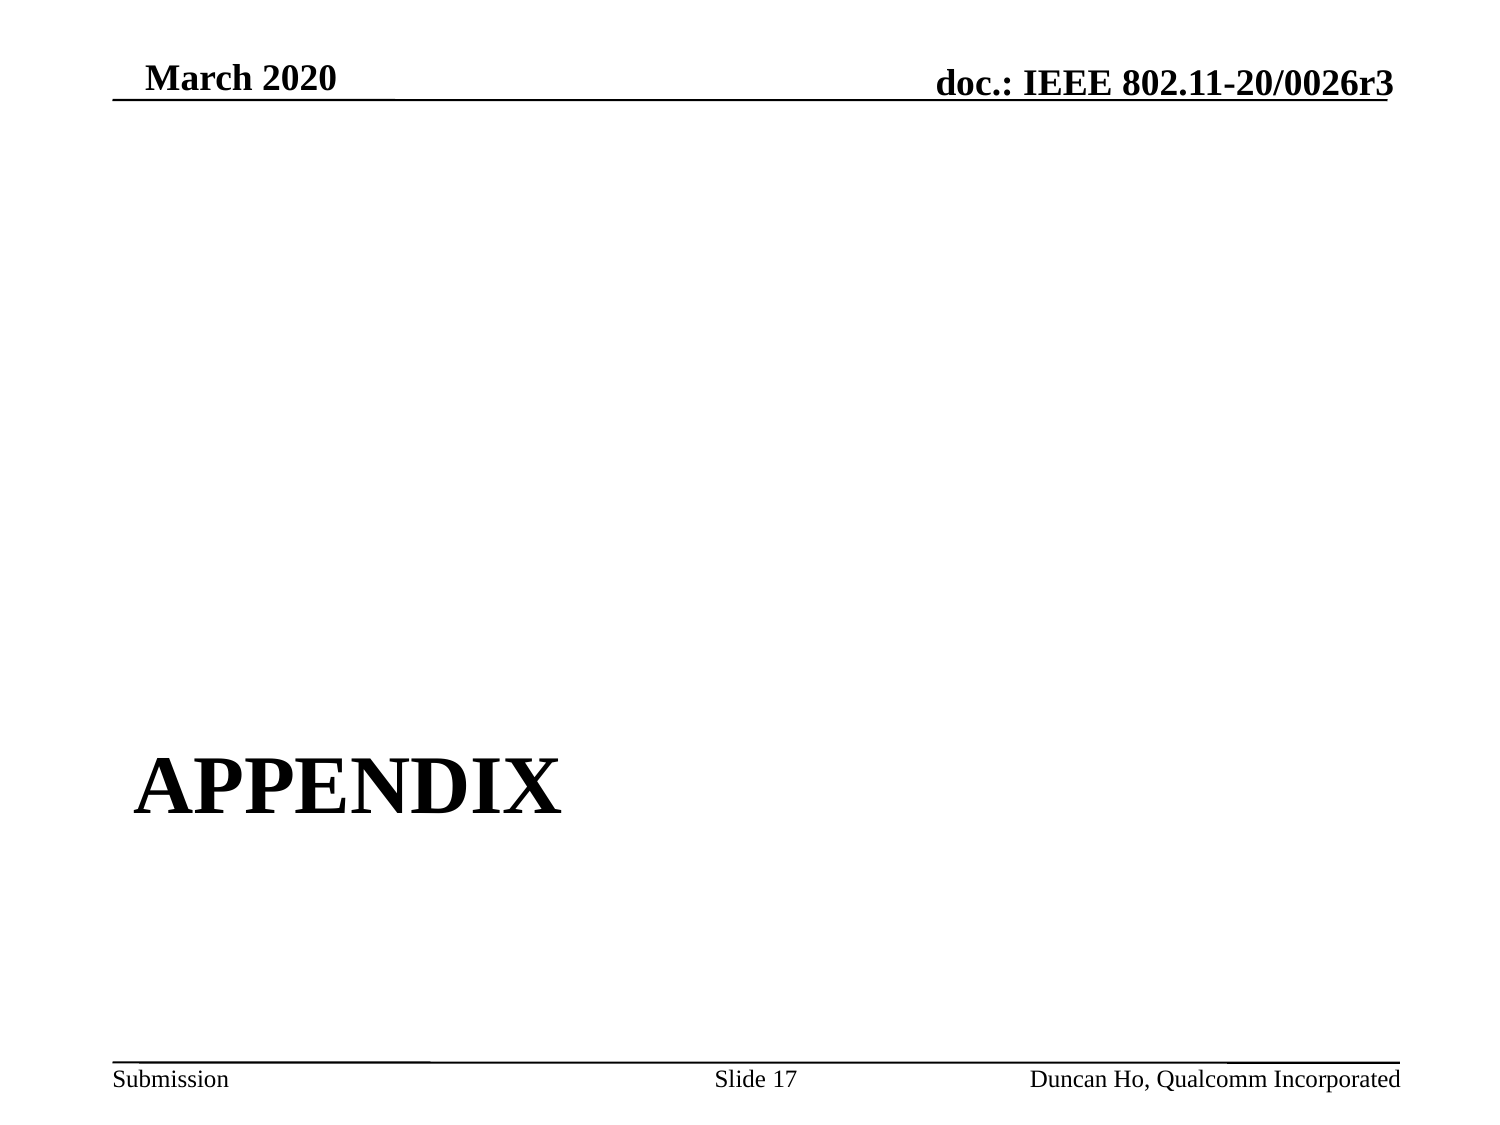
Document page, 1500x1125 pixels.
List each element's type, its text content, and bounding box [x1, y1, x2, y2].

slide_number Slide 17 [712, 1061, 800, 1123]
title AppendiX [118, 722, 1394, 947]
footer Duncan Ho, Qualcomm Incorporated [878, 1061, 1402, 1093]
